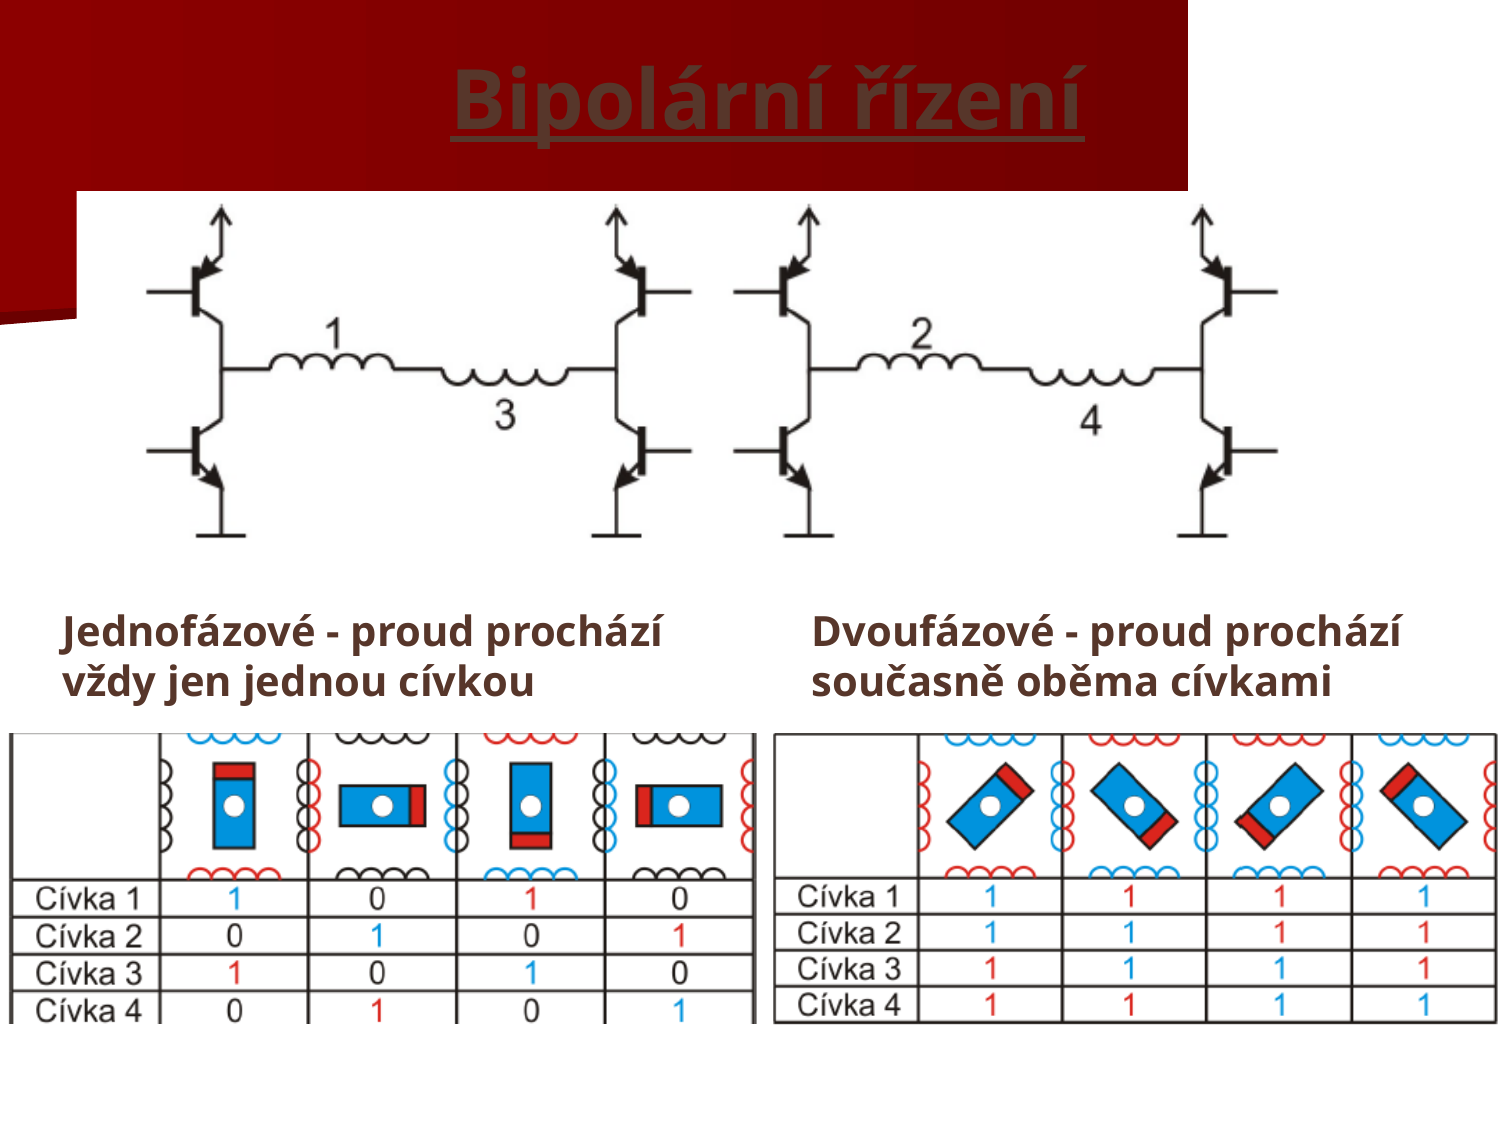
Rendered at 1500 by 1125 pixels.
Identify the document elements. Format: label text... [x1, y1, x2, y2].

text_box Jednofázové - proud prochází vždy jen jednou cívkou [47, 597, 720, 713]
picture [260, 733, 278, 741]
text_box Dvoufázové - proud prochází současně oběma cívkami [797, 597, 1450, 713]
text_box Bipolární řízení [265, 30, 1270, 161]
picture [213, 733, 233, 741]
picture [76, 191, 1309, 563]
picture [5, 733, 762, 1024]
picture [190, 733, 210, 741]
picture [772, 733, 1500, 1026]
